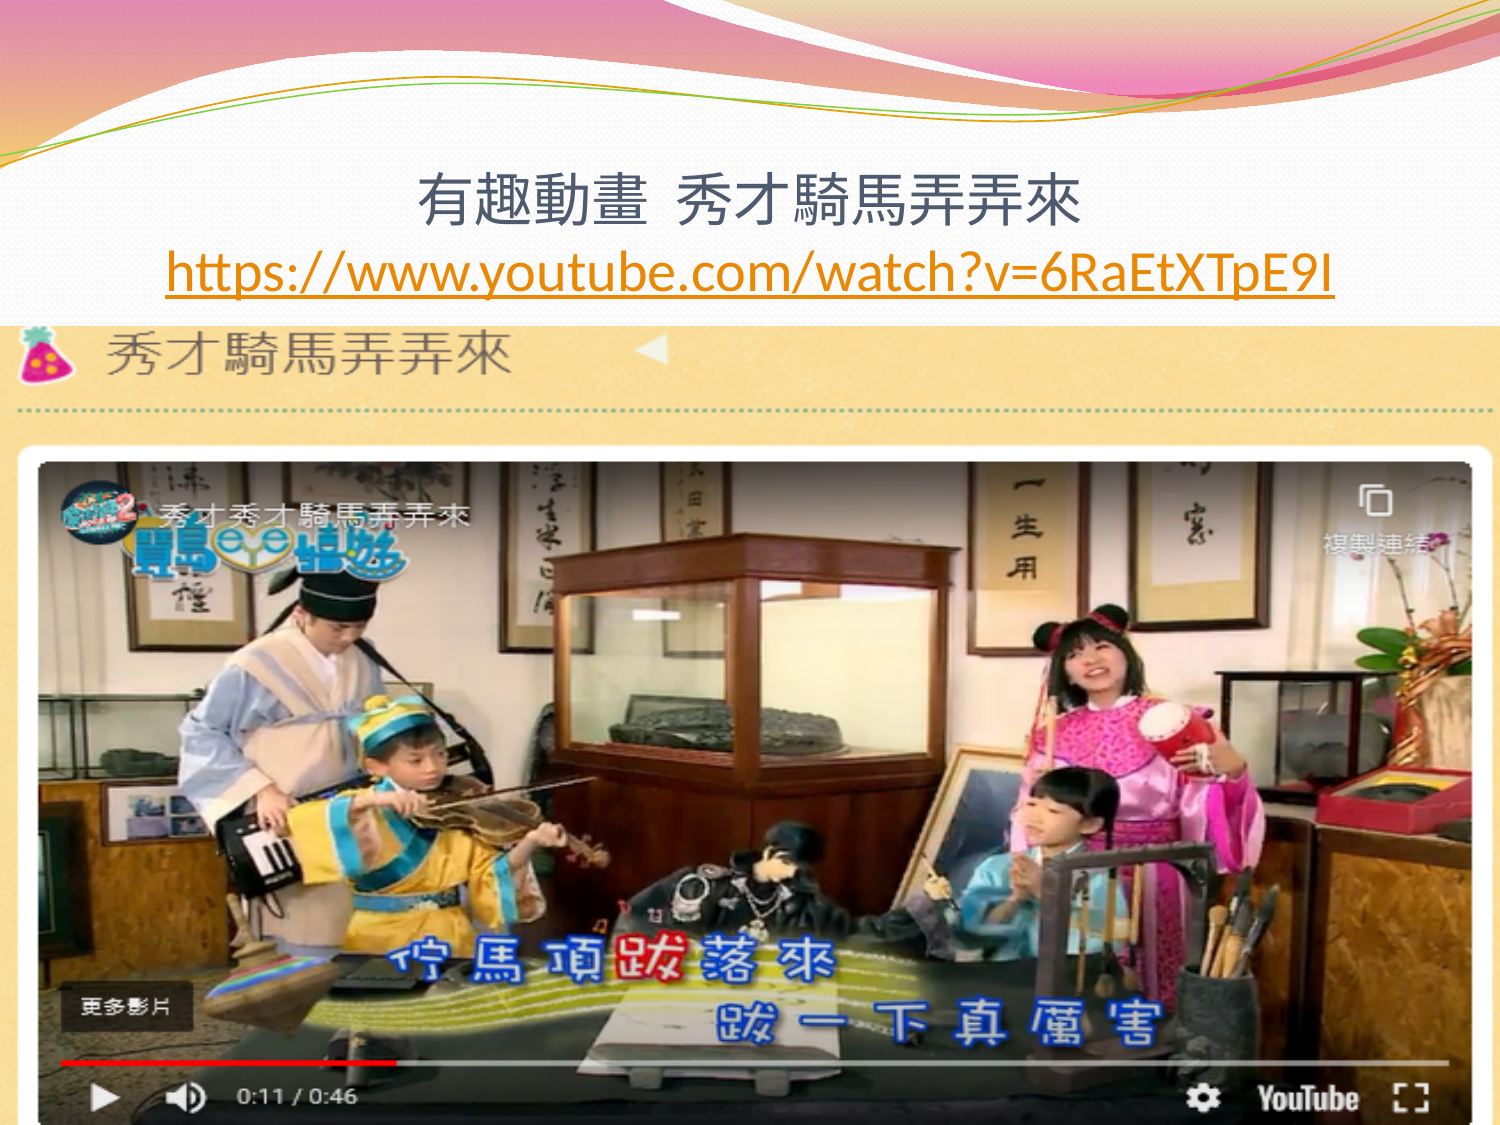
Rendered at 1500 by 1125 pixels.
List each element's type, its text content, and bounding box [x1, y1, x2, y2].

picture [0, 326, 1500, 1125]
title 有趣動畫 秀才騎馬弄弄來 https://www.youtube.com/watch?v=6RaEtXTpE9I [75, 115, 1425, 303]
